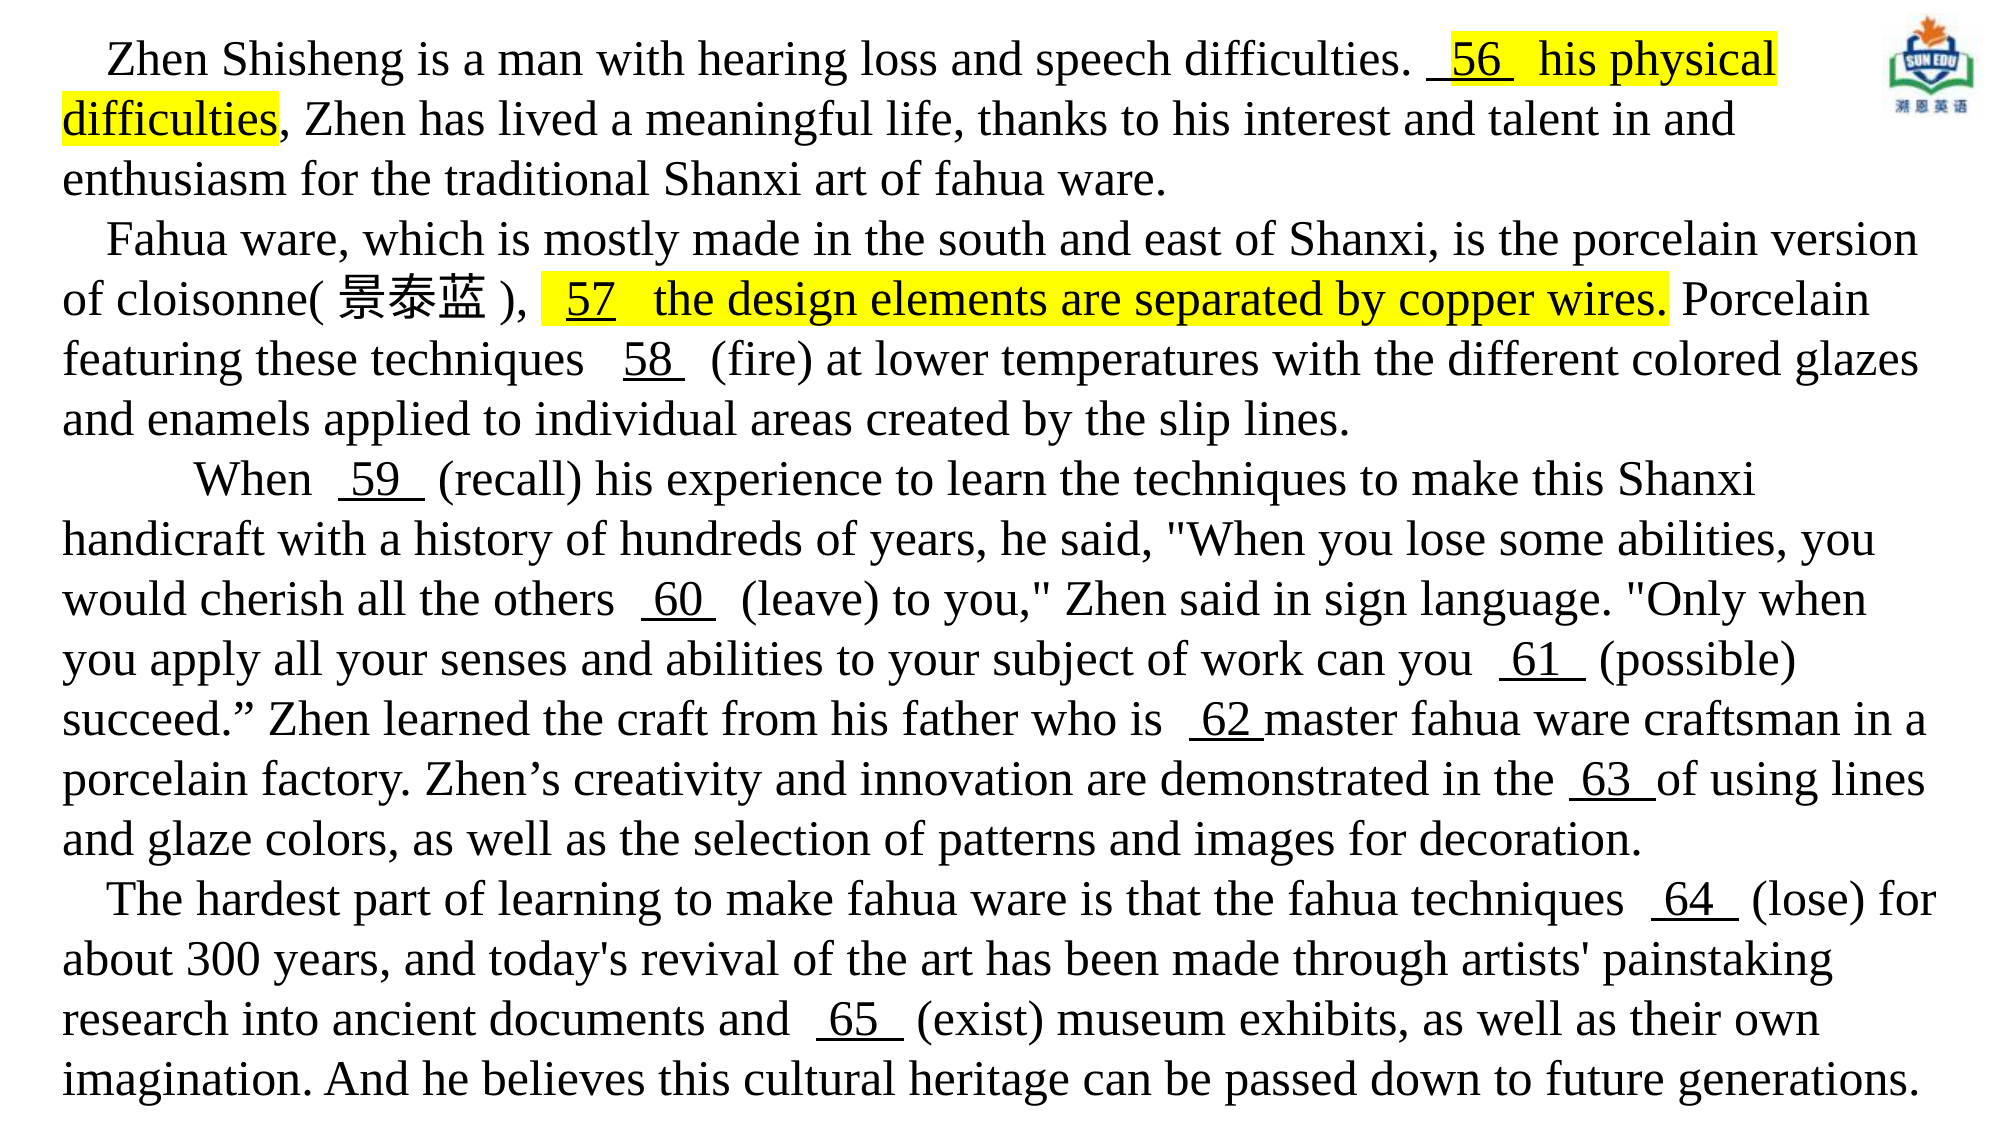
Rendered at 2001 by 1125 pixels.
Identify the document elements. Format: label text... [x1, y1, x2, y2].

text_box Zhen Shisheng is a man with hearing loss and speech difficulties. 56 his physical difficulties, Zhen has lived a meaningful life, thanks to his interest and talent in and enthusiasm for the traditional Shanxi art of fahua ware. Fahua ware, which is mostly made in the south and east of Shanxi, is the porcelain version of cloisonne(景泰蓝), 57 the design elements are separated by copper wires. Porcelain featuring these techniques 58 (fire) at lower temperatures with the different colored glazes and enamels applied to individual areas created by the slip lines. When 59 (recall) his experience to learn the techniques to make this Shanxi handicraft with a history of hundreds of years, he said, "When you lose some abilities, you would cherish all the others 60 (leave) to you," Zhen said in sign language. "Only when you apply all your senses and abilities to your subject of work can you 61 (possible) succeed.” Zhen learned the craft from his father who is 62 master fahua ware craftsman in a porcelain factory. Zhen’s creativity and innovation are demonstrated in the 63 of using lines and glaze colors, as well as the selection of patterns and images for decoration. The hardest part of learning to make fahua ware is that the fahua techniques 64 (lose) for about 300 years, and today's revival of the art has been made through artists' painstaking research into ancient documents and 65 (exist) museum exhibits, as well as their own imagination. And he believes this cultural heritage can be passed down to future generations. [47, 17, 1966, 1125]
picture [1882, 13, 1983, 119]
